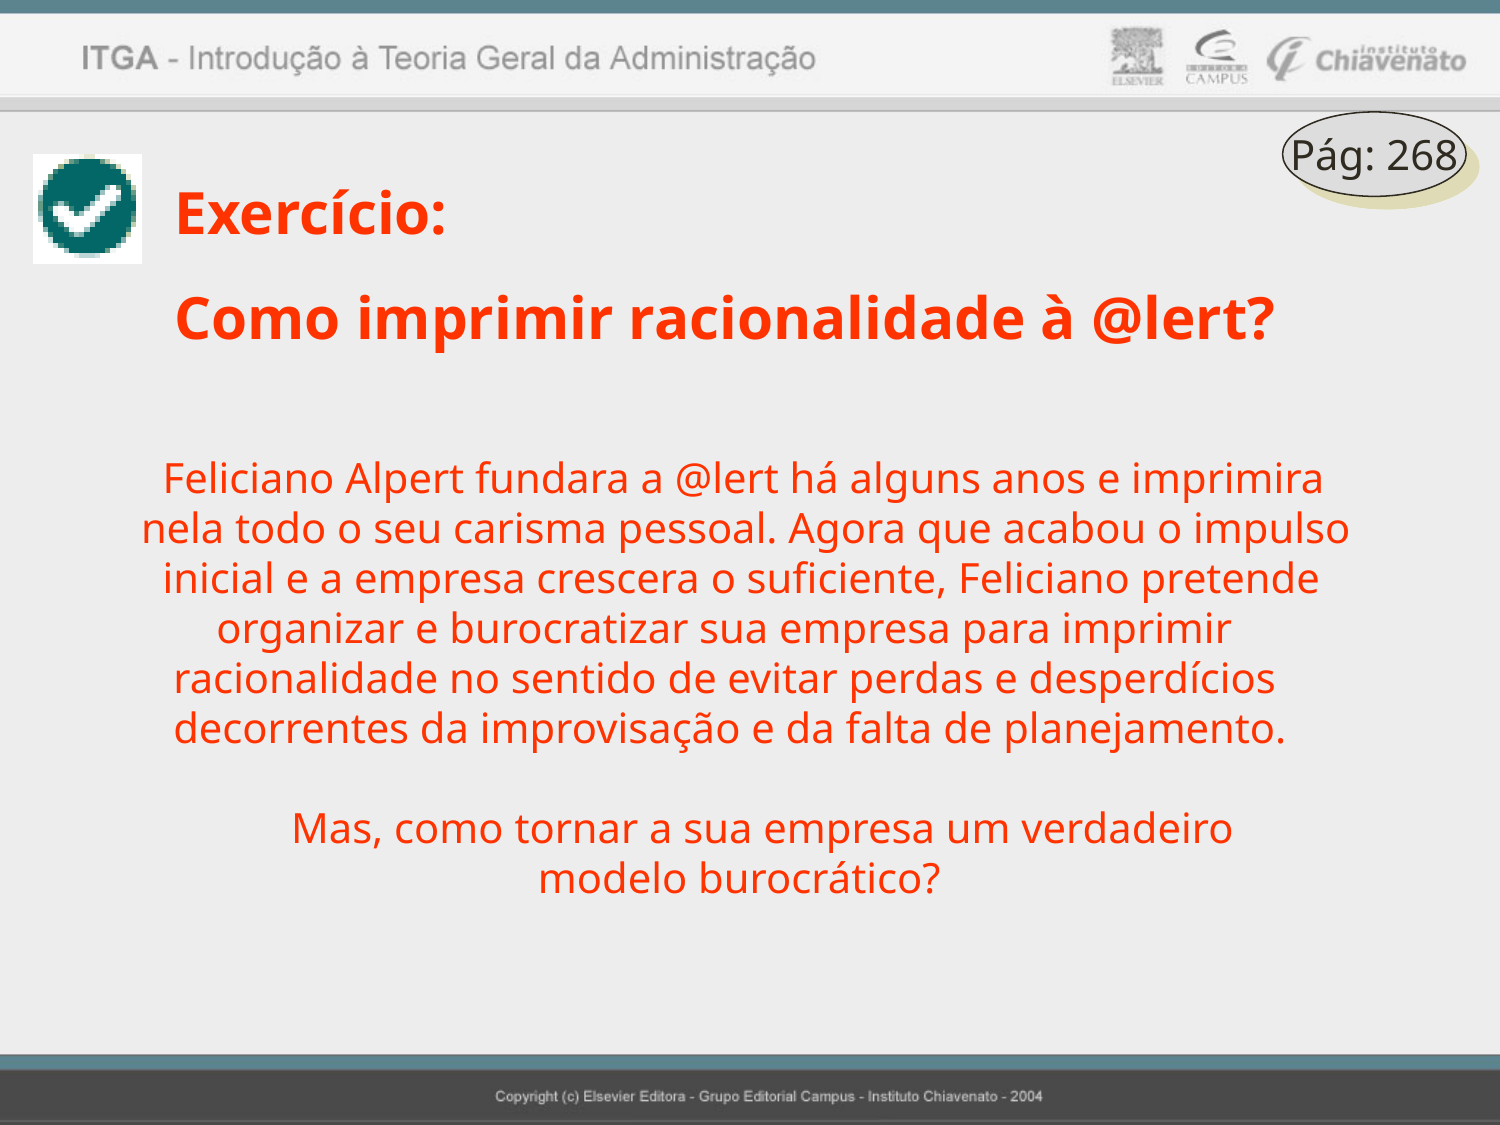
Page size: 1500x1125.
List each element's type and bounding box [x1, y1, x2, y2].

text_box [0, 0, 1500, 1125]
picture [32, 153, 143, 264]
